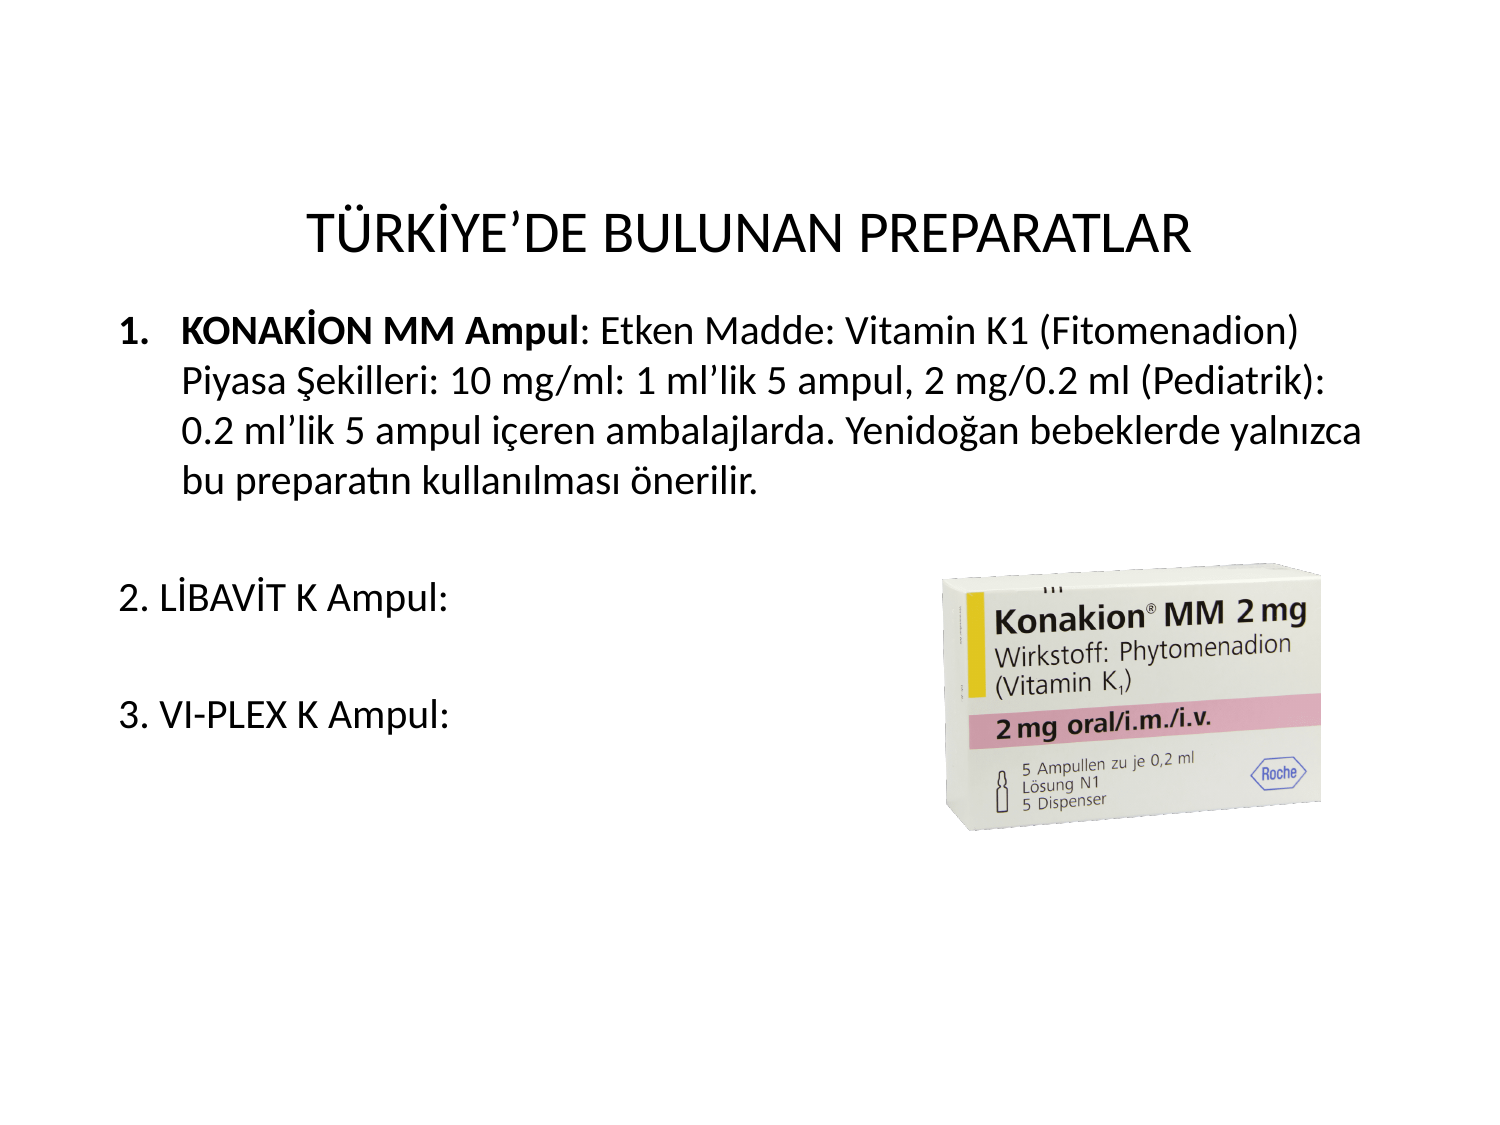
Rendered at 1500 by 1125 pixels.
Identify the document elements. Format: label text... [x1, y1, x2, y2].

list KONAKİON MM Ampul: Etken Madde: Vitamin K1 (Fitomenadion) Piyasa Şekilleri: 10 mg/ml: 1 ml’lik 5 ampul, 2 mg/0.2 ml (Pediatrik): 0.2 ml’lik 5 ampul içeren ambalajlarda. Yenidoğan bebeklerde yalnızca bu preparatın kullanılması önerilir. 2. LİBAVİT K Ampul: 3. VI-PLEX K Ampul: [103, 295, 1397, 901]
picture [941, 507, 1321, 887]
title TÜRKİYE’DE BULUNAN PREPARATLAR [103, 185, 1397, 272]
